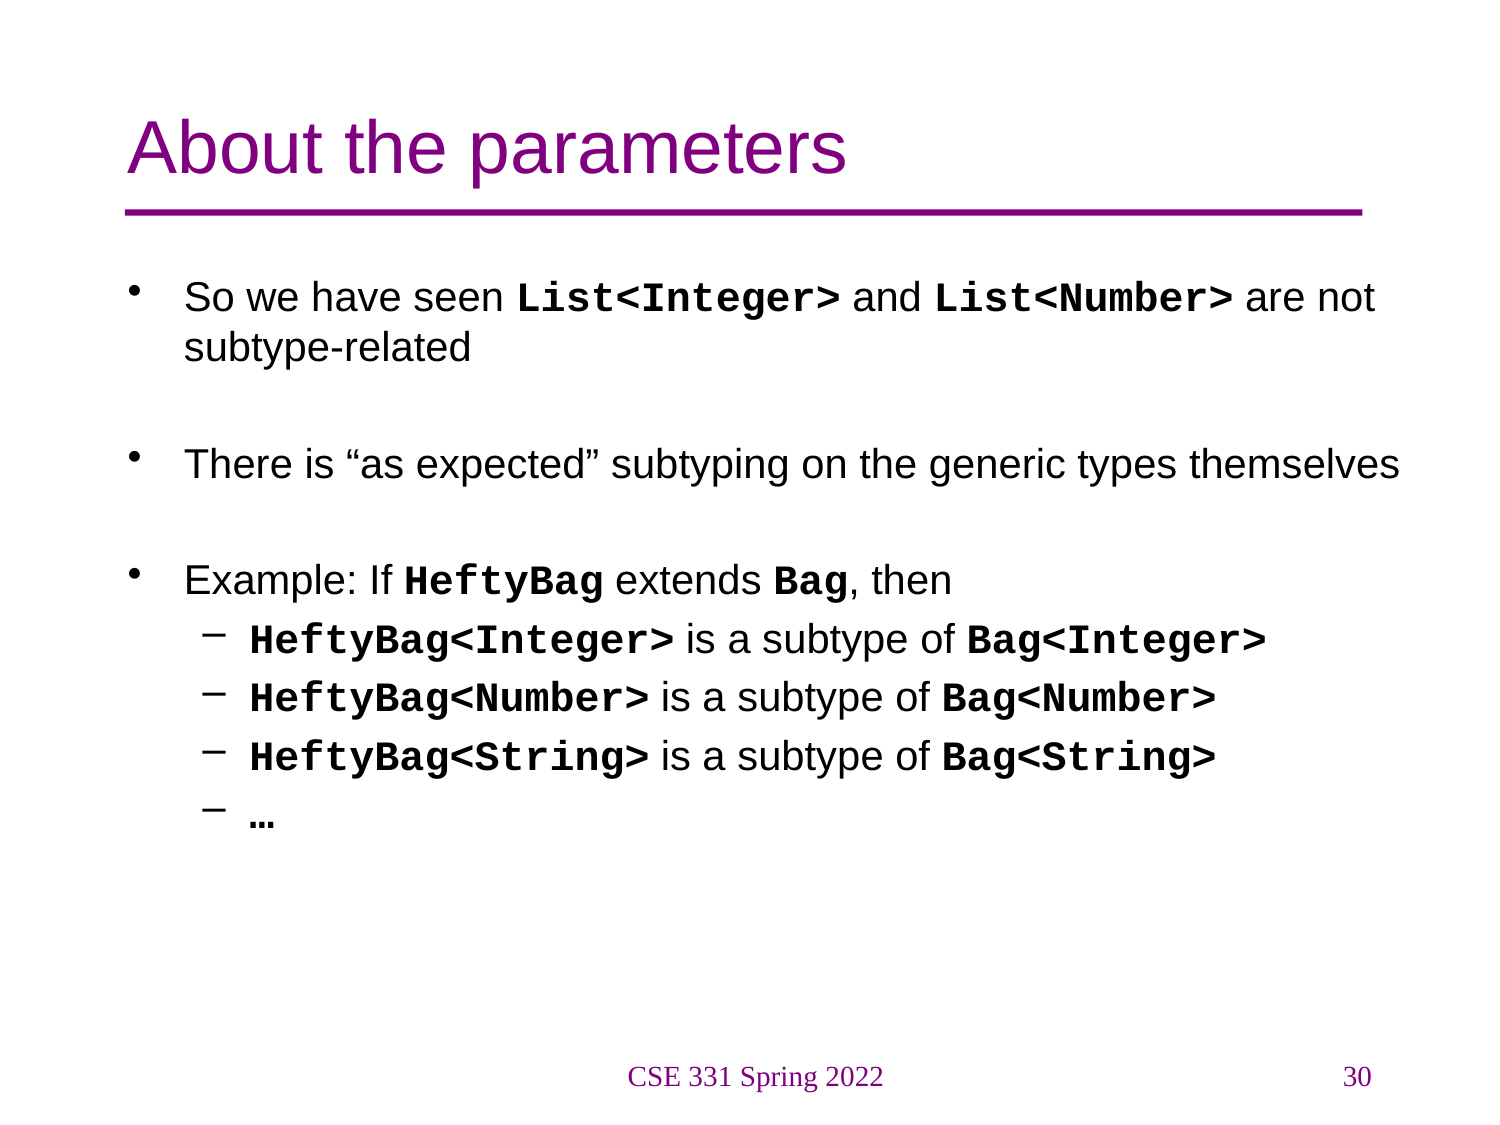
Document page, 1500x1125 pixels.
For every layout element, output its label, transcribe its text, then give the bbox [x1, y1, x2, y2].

slide_number 30 [1074, 1049, 1388, 1125]
footer CSE 331 Spring 2022 [474, 1049, 1038, 1125]
list So we have seen List<Integer> and List<Number> are not subtype-related There is “as expected” subtyping on the generic types themselves Example: If HeftyBag extends Bag, then HeftyBag<Integer> is a subtype of Bag<Integer> HeftyBag<Number> is a subtype of Bag<Number> HeftyBag<String> is a subtype of Bag<String> … [112, 262, 1438, 1000]
title About the parameters [112, 50, 1388, 238]
